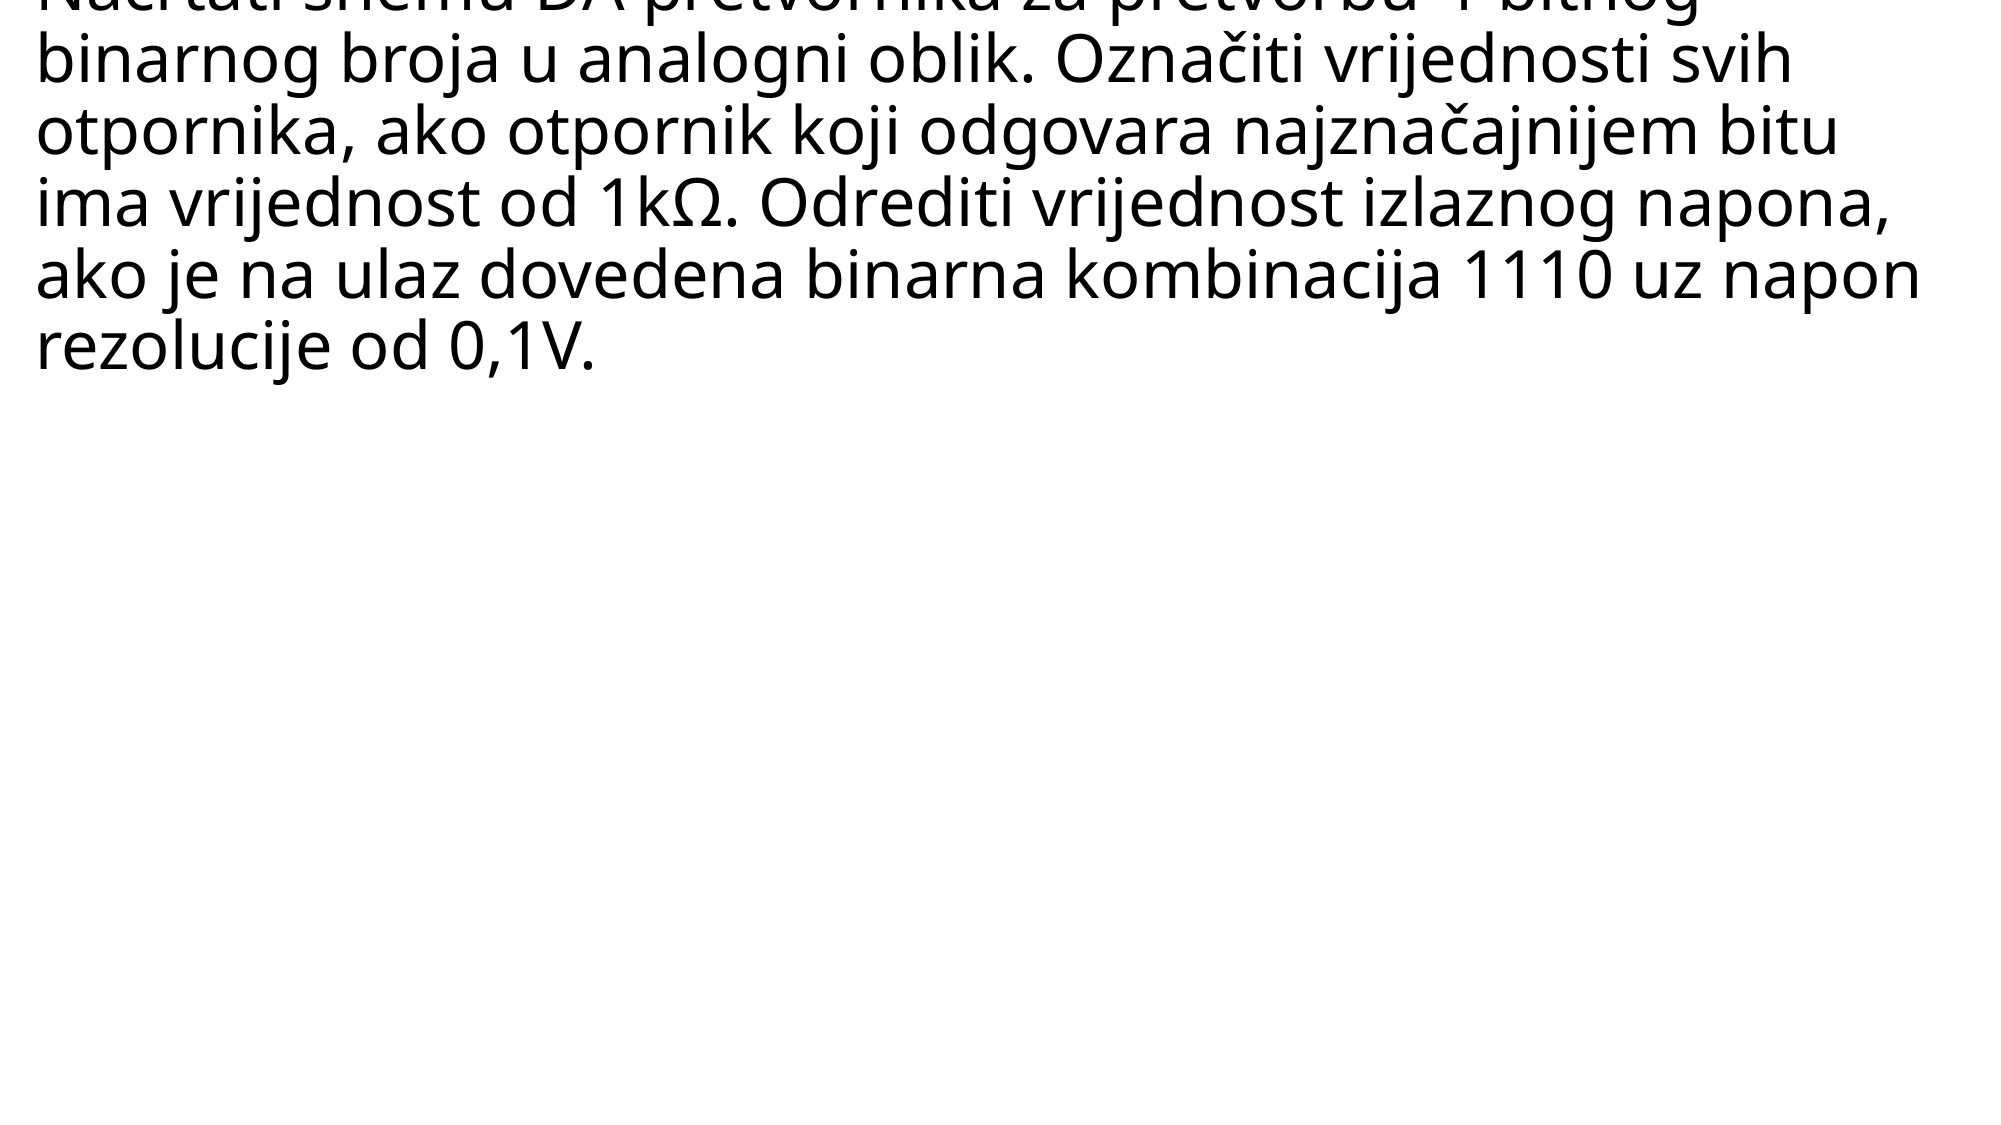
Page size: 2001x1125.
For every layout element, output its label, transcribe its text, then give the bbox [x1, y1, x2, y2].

title Nacrtati shemu DA pretvornika za pretvorbu 4-bitnog binarnog broja u analogni oblik. Označiti vrijednosti svih otpornika, ako otpornik koji odgovara najznačajnijem bitu ima vrijednost od 1kΩ. Odrediti vrijednost izlaznog napona, ako je na ulaz dovedena binarna kombinacija 1110 uz napon rezolucije od 0,1V. [20, 59, 1980, 278]
